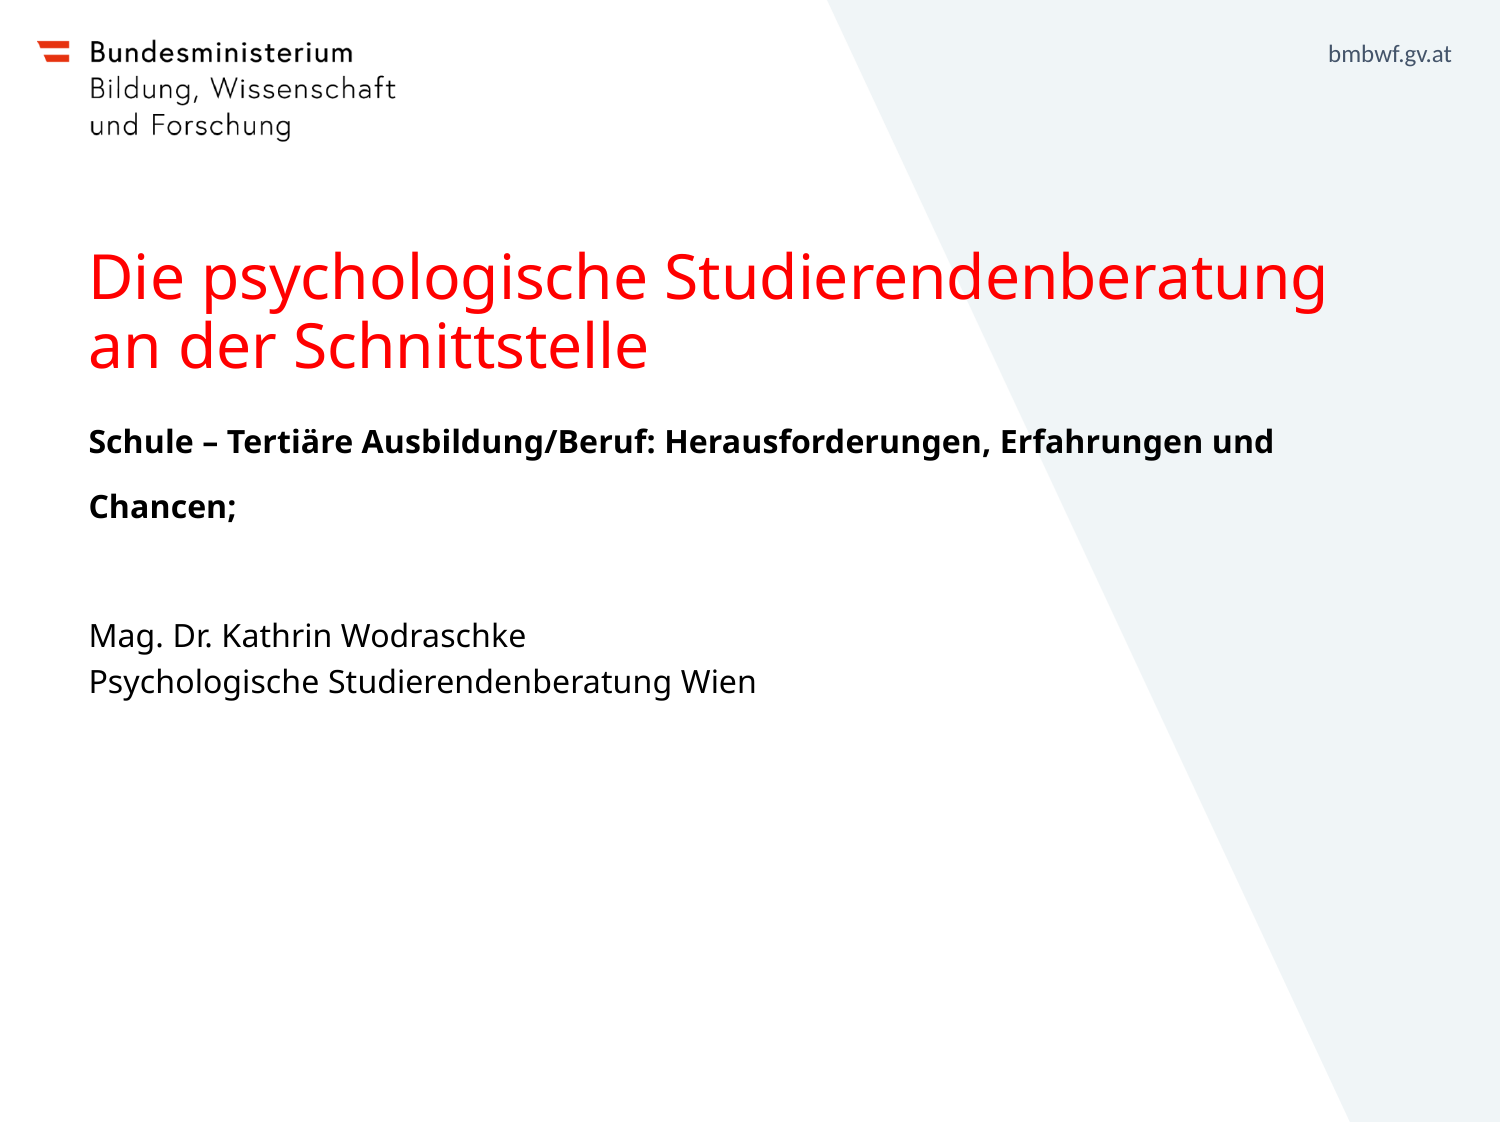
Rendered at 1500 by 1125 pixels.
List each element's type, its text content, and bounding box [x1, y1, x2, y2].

picture [0, 0, 1500, 1122]
title Die psychologische Studierendenberatung an der Schnittstelle [88, 208, 1398, 382]
subtitle Schule – Tertiäre Ausbildung/Beruf: Herausforderungen, Erfahrungen und Chancen; Mag. Dr. Kathrin Wodraschke Psychologische Studierendenberatung Wien [88, 396, 1398, 701]
